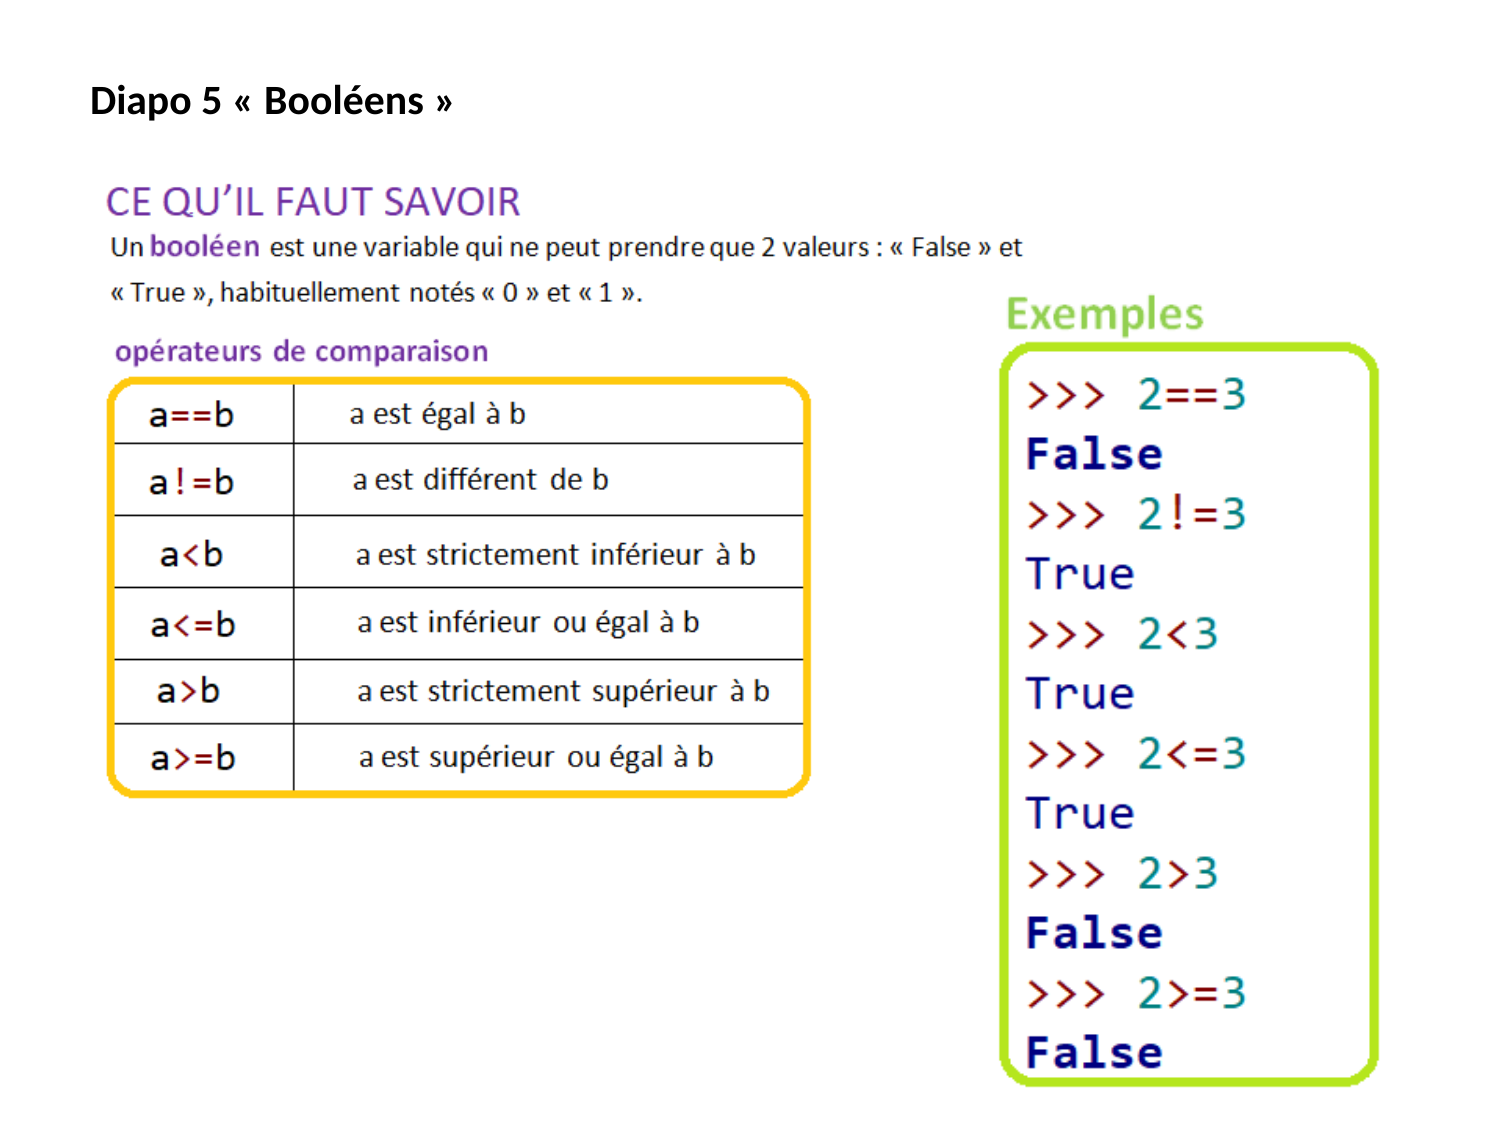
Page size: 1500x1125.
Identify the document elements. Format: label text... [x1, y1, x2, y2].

picture [93, 175, 1383, 1091]
title Diapo 5 « Booléens » [75, 45, 1425, 164]
